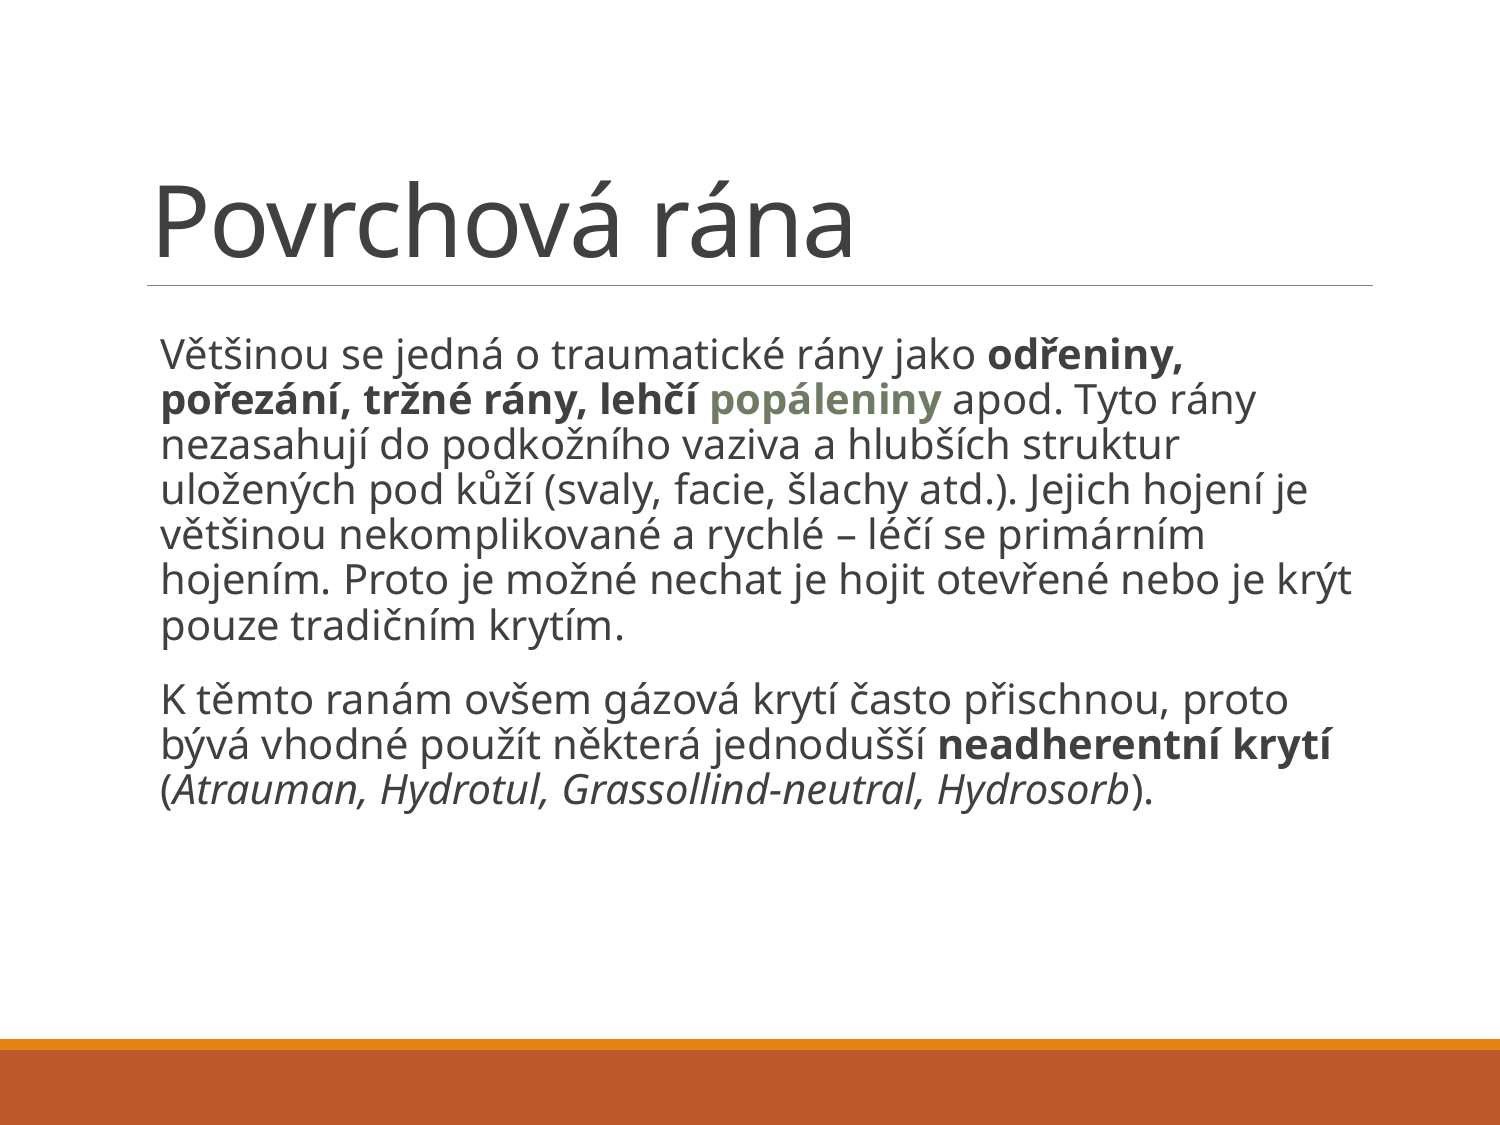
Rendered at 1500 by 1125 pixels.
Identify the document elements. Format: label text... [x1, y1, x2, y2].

title Povrchová rána [135, 47, 1373, 285]
list Většinou se jedná o traumatické rány jako odřeniny, pořezání, tržné rány, lehčí popáleniny apod. Tyto rány nezasahují do podkožního vaziva a hlubších struktur uložených pod kůží (svaly, facie, šlachy atd.). Jejich hojení je většinou nekomplikované a rychlé – léčí se primárním hojením. Proto je možné nechat je hojit otevřené nebo je krýt pouze tradičním krytím. K těmto ranám ovšem gázová krytí často přischnou, proto bývá vhodné použít některá jednodušší neadherentní krytí (Atrauman, Hydrotul, Grassollind-neutral, Hydrosorb). [145, 326, 1363, 992]
